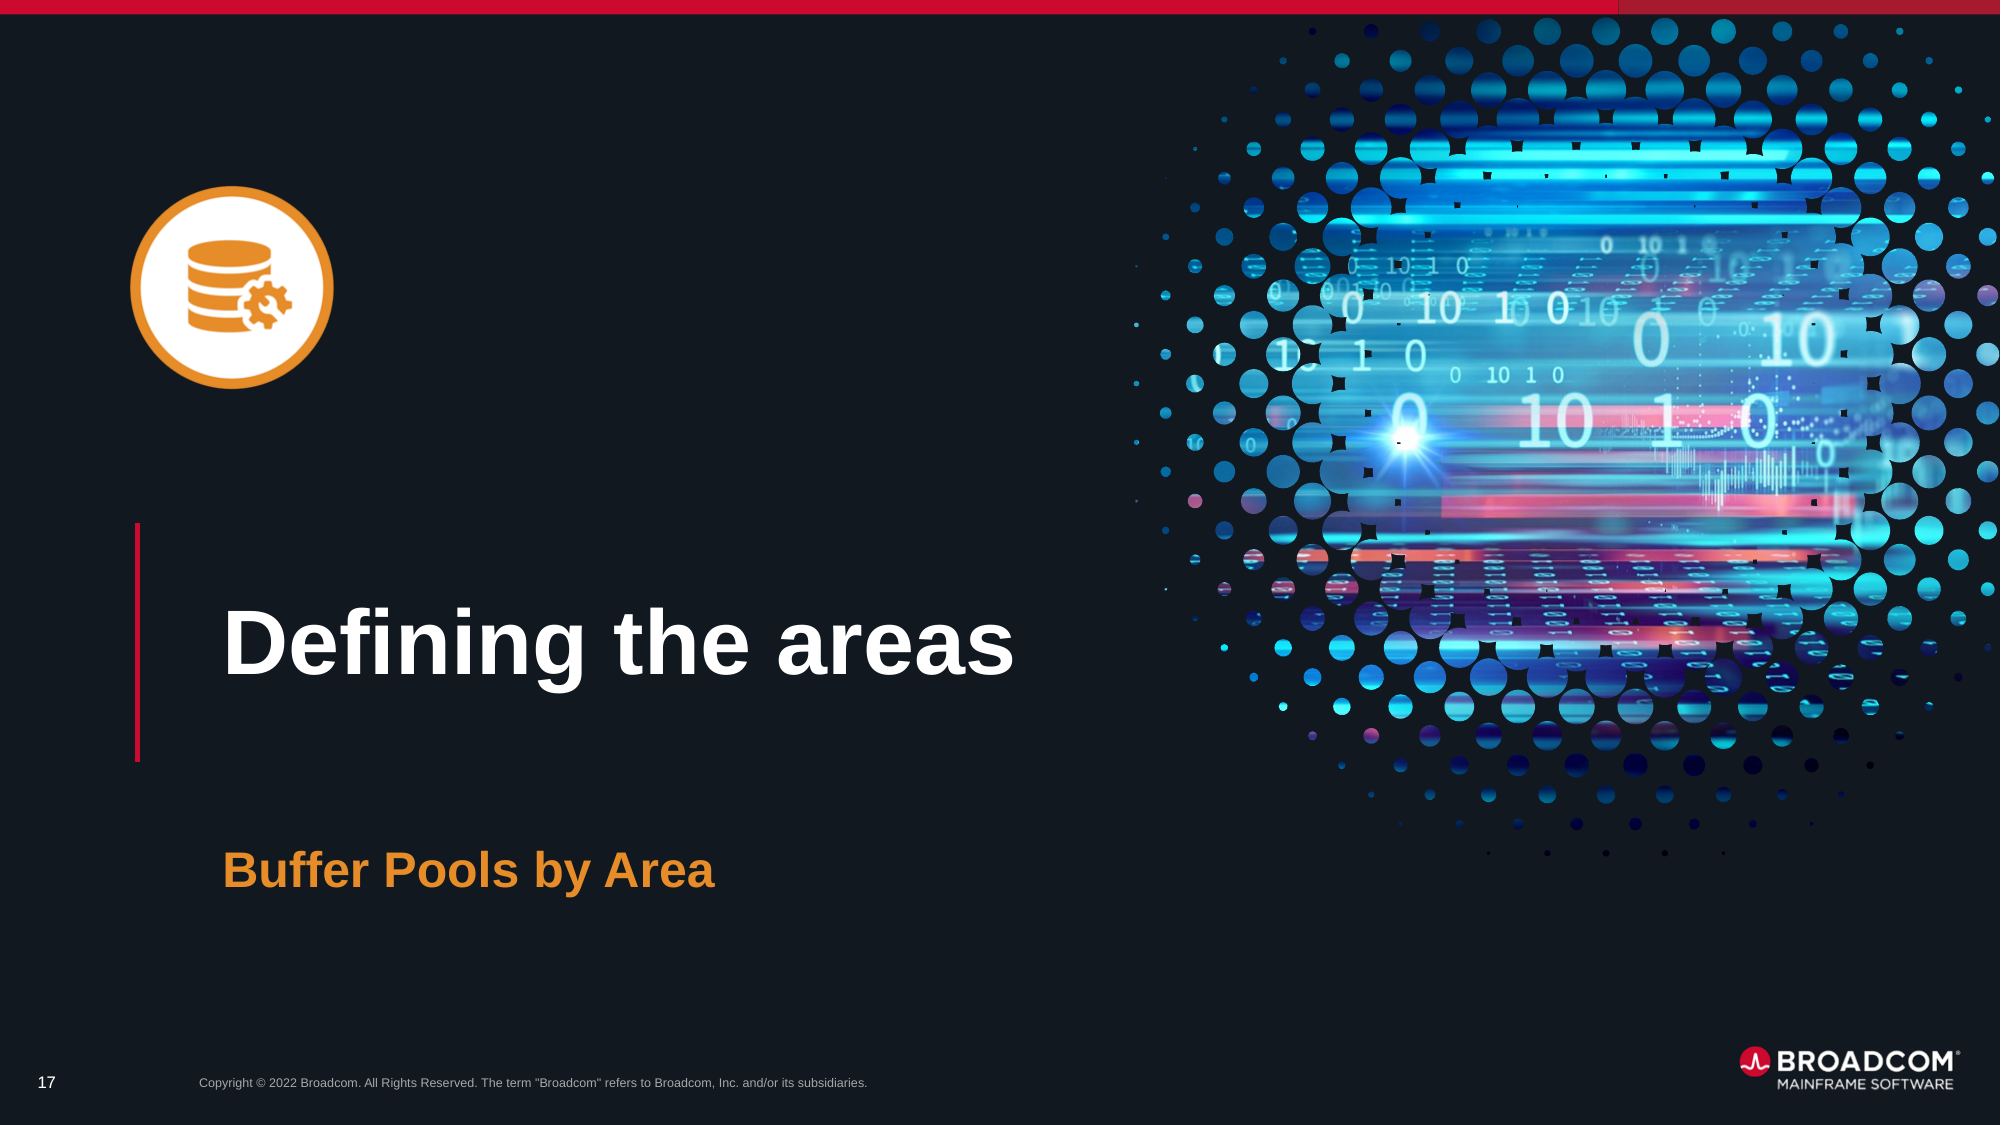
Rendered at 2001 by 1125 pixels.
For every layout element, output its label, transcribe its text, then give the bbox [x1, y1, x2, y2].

subtitle Buffer Pools by Area [222, 837, 985, 898]
picture [1133, 17, 2000, 857]
table_header Defining the areas [140, 523, 1133, 762]
picture [100, 156, 364, 419]
picture [1728, 1035, 1973, 1103]
